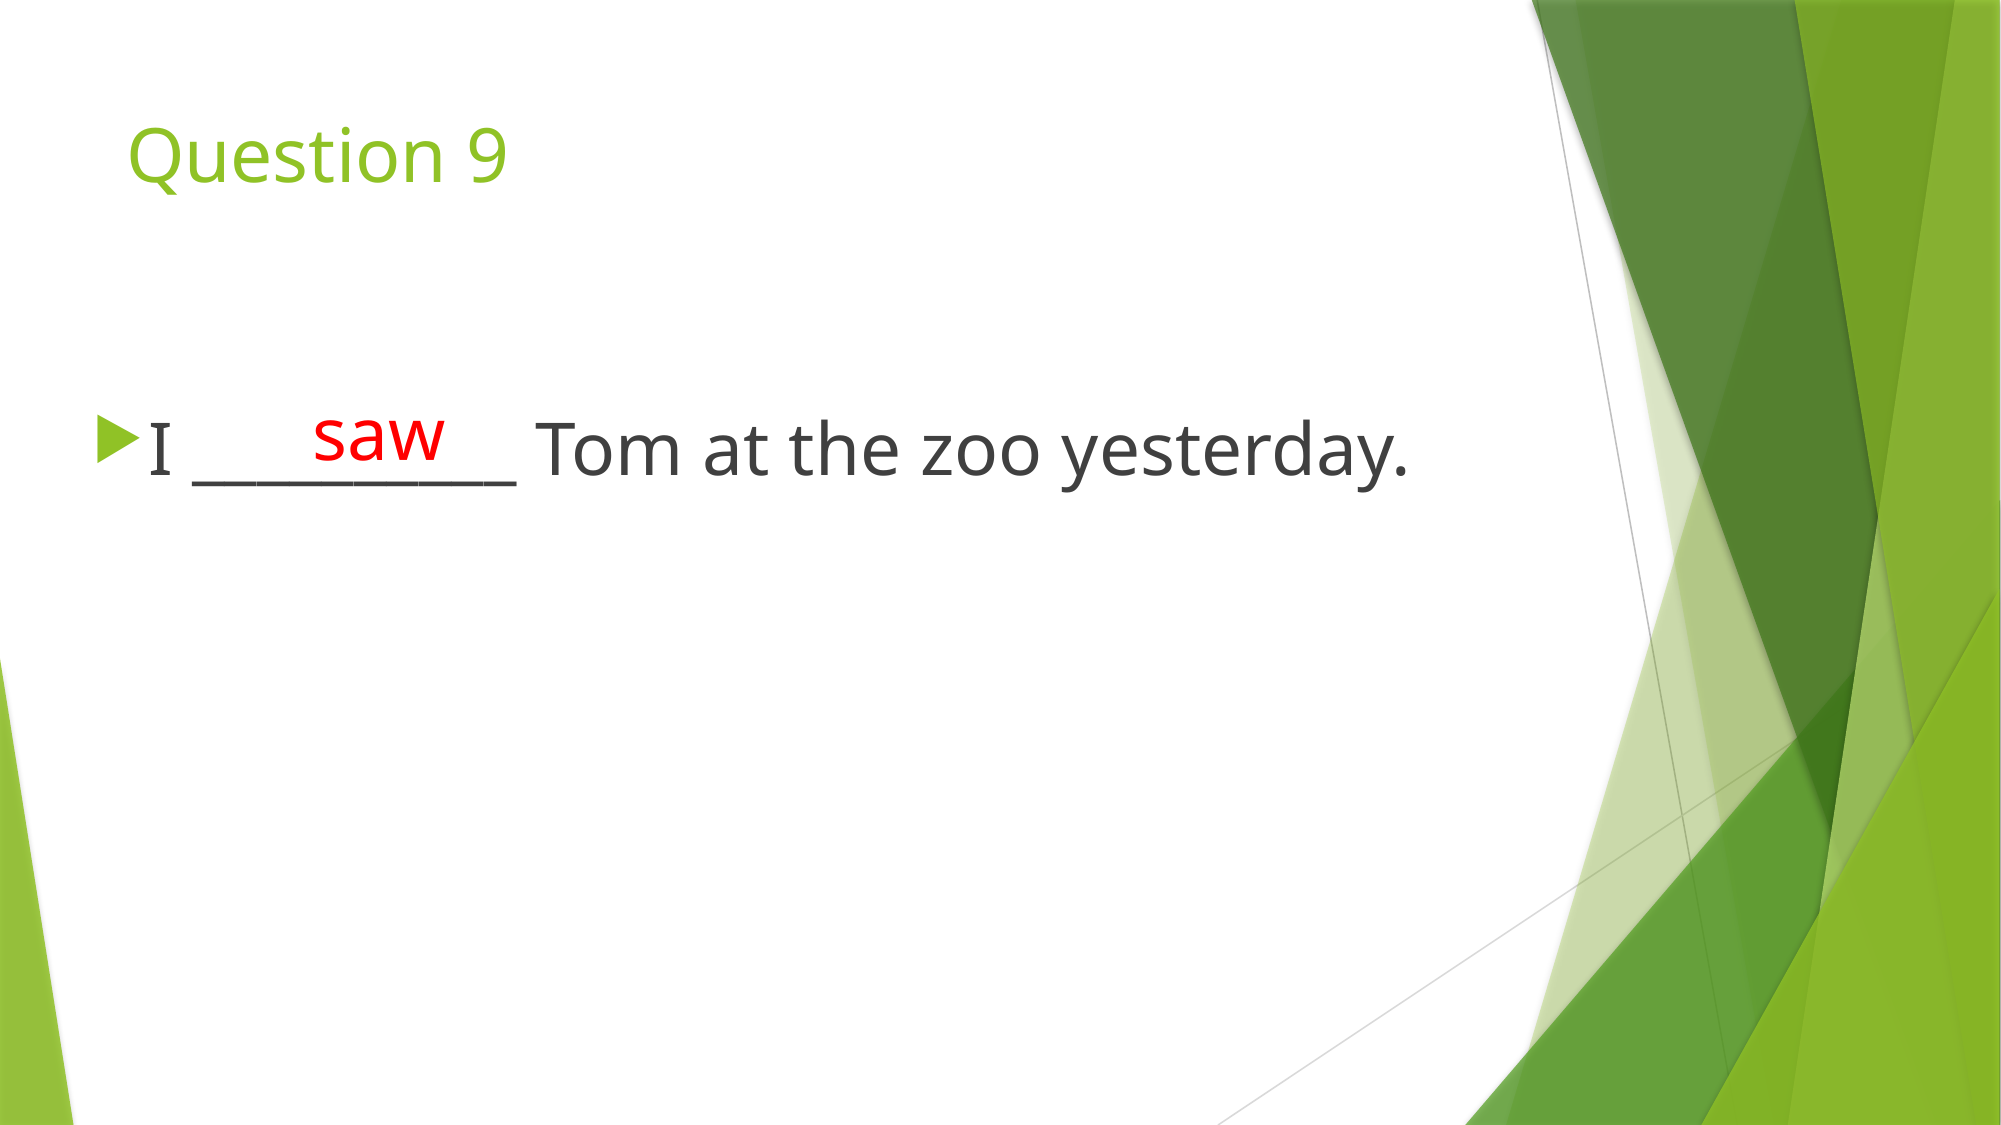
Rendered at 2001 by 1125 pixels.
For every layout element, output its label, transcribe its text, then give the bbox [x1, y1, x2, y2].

text_box saw [297, 380, 509, 500]
list I __________ Tom at the zoo yesterday. [77, 395, 1581, 515]
title Question 9 [111, 99, 1522, 317]
